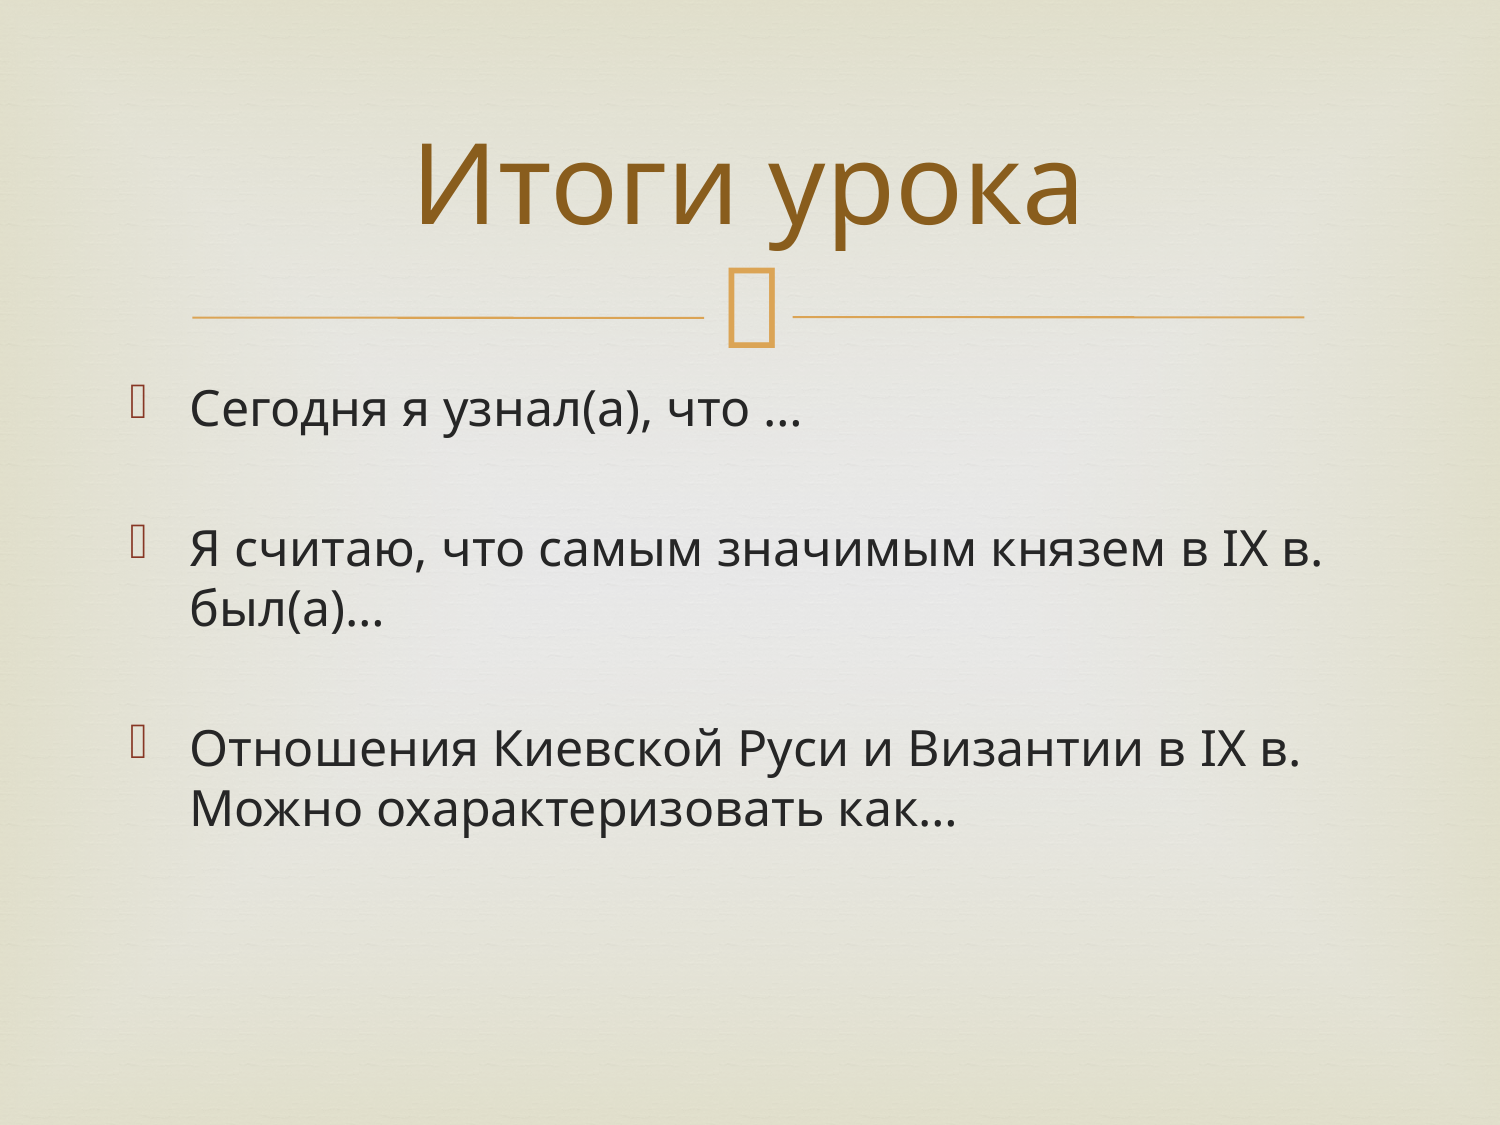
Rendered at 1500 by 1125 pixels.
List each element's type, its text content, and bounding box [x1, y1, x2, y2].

list Сегодня я узнал(а), что … Я считаю, что самым значимым князем в IX в. был(а)… Отношения Киевской Руси и Византии в IX в. Можно охарактеризовать как… [114, 368, 1386, 1005]
title Итоги урока [112, 93, 1386, 267]
